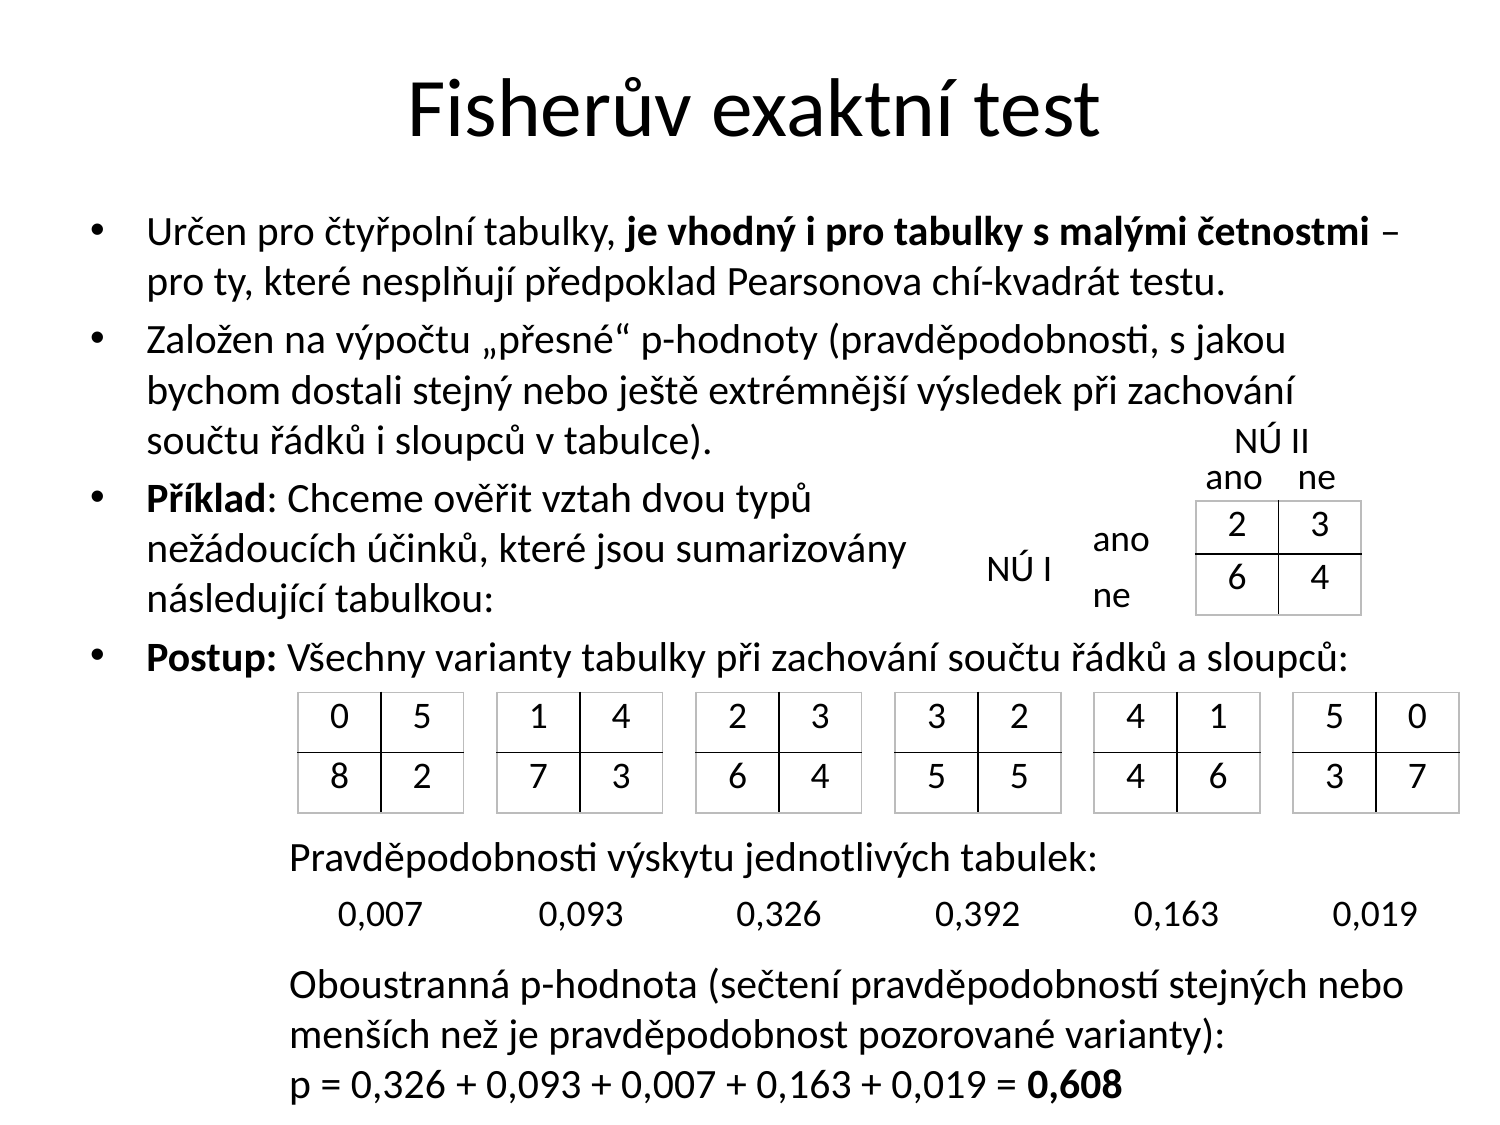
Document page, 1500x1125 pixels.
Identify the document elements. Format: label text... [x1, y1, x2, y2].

table_cell 3 [581, 753, 662, 812]
table_cell 4 [1279, 555, 1360, 614]
table_cell 8 [299, 753, 380, 812]
text_box ano [1077, 506, 1220, 562]
table_cell 6 [1220, 555, 1278, 614]
table_header 0 [1377, 693, 1458, 752]
text_box Pravděpodobnosti výskytu jednotlivých tabulek: [274, 822, 1170, 888]
table_cell 2 [382, 753, 463, 812]
table_header 3 [780, 693, 861, 752]
table_header 4 [1095, 693, 1176, 752]
table_cell 4 [1095, 753, 1176, 812]
table_header 2 [1197, 505, 1278, 553]
table_cell 7 [1377, 753, 1458, 812]
text_box 0,007 [306, 881, 455, 942]
table_header 5 [1294, 693, 1375, 752]
table_header 3 [1279, 505, 1360, 553]
table_cell 3 [1294, 753, 1375, 812]
table_header 3 [896, 693, 977, 752]
table_cell 6 [697, 753, 778, 812]
title Fisherův exaktní test [85, 45, 1425, 161]
text_box NÚ II [1219, 408, 1362, 444]
table_header 1 [498, 693, 579, 752]
text_box 0,392 [903, 881, 1053, 942]
text_box 0,019 [1301, 881, 1450, 942]
table_cell 5 [979, 753, 1060, 812]
list Určen pro čtyřpolní tabulky, je vhodný i pro tabulky s malými četnostmi – pro ty, které nesplňují předpoklad Pearsonova chí-kvadrát testu. Založen na výpočtu „přesné“ p-hodnoty (pravděpodobnosti, s jakou bychom dostali stejný nebo ještě extrémnější výsledek při zachování součtu řádků i sloupců v tabulce). Příklad: Chceme ověřit vztah dvou typů nežádoucích účinků, které jsou sumarizovány následující tabulkou: Postup: Všechny varianty tabulky při zachování součtu řádků a sloupců: [75, 196, 1425, 1005]
table_cell 7 [498, 753, 579, 812]
text_box NÚ I [971, 536, 1077, 597]
text_box ne [1246, 444, 1388, 505]
text_box Oboustranná p-hodnota (sečtení pravděpodobností stejných nebo menších než je pravděpodobnost pozorované varianty): p = 0,326 + 0,093 + 0,007 + 0,163 + 0,019 = 0,608 [274, 949, 1450, 1115]
table_header 1 [1178, 693, 1259, 752]
table_cell 5 [896, 753, 977, 812]
table_header 0 [299, 693, 380, 752]
text_box ano [1163, 444, 1246, 505]
table_header 4 [581, 693, 662, 752]
table_cell 4 [780, 753, 861, 812]
text_box 0,093 [506, 881, 656, 942]
table_header 5 [382, 693, 463, 752]
text_box 0,163 [1102, 881, 1251, 942]
table_header 2 [979, 693, 1060, 752]
text_box 0,326 [704, 881, 854, 942]
table_cell 6 [1178, 753, 1259, 812]
table_header 2 [697, 693, 778, 752]
text_box ne [1077, 562, 1220, 623]
